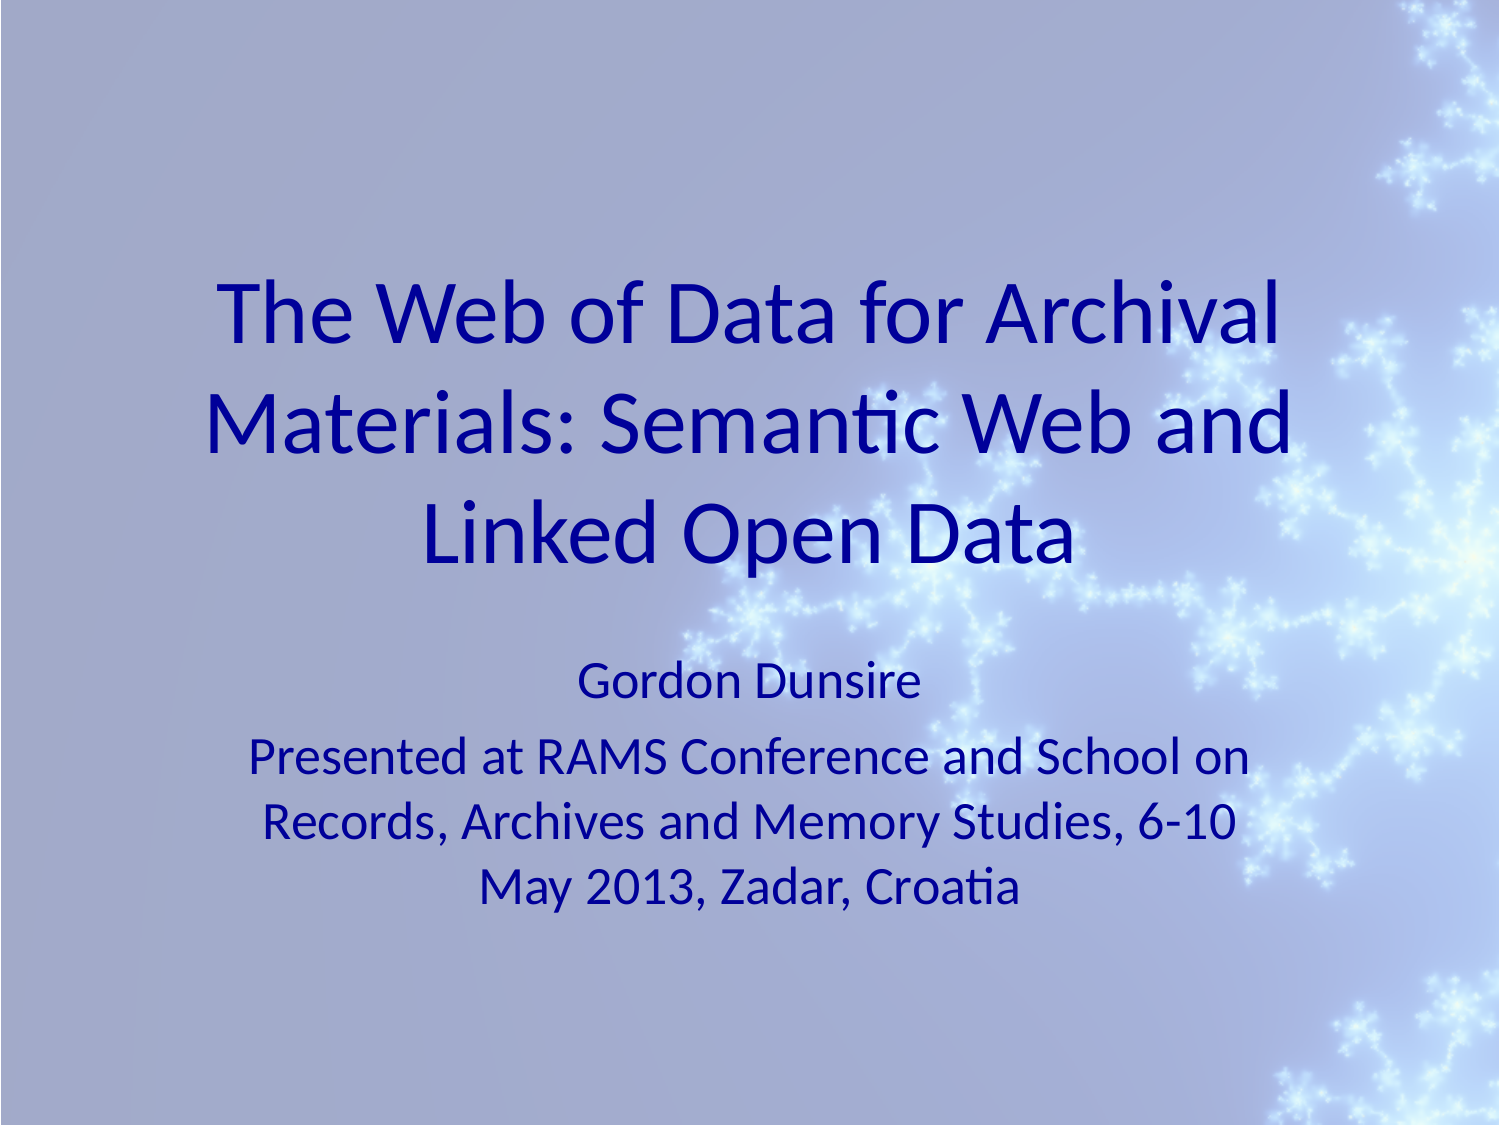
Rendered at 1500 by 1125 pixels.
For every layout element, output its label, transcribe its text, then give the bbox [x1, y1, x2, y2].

title The Web of Data for Archival Materials: Semantic Web and Linked Open Data [112, 243, 1388, 591]
subtitle Gordon Dunsire Presented at RAMS Conference and School on Records, Archives and Memory Studies, 6-10 May 2013, Zadar, Croatia [225, 637, 1275, 925]
picture [1, 0, 1499, 1125]
